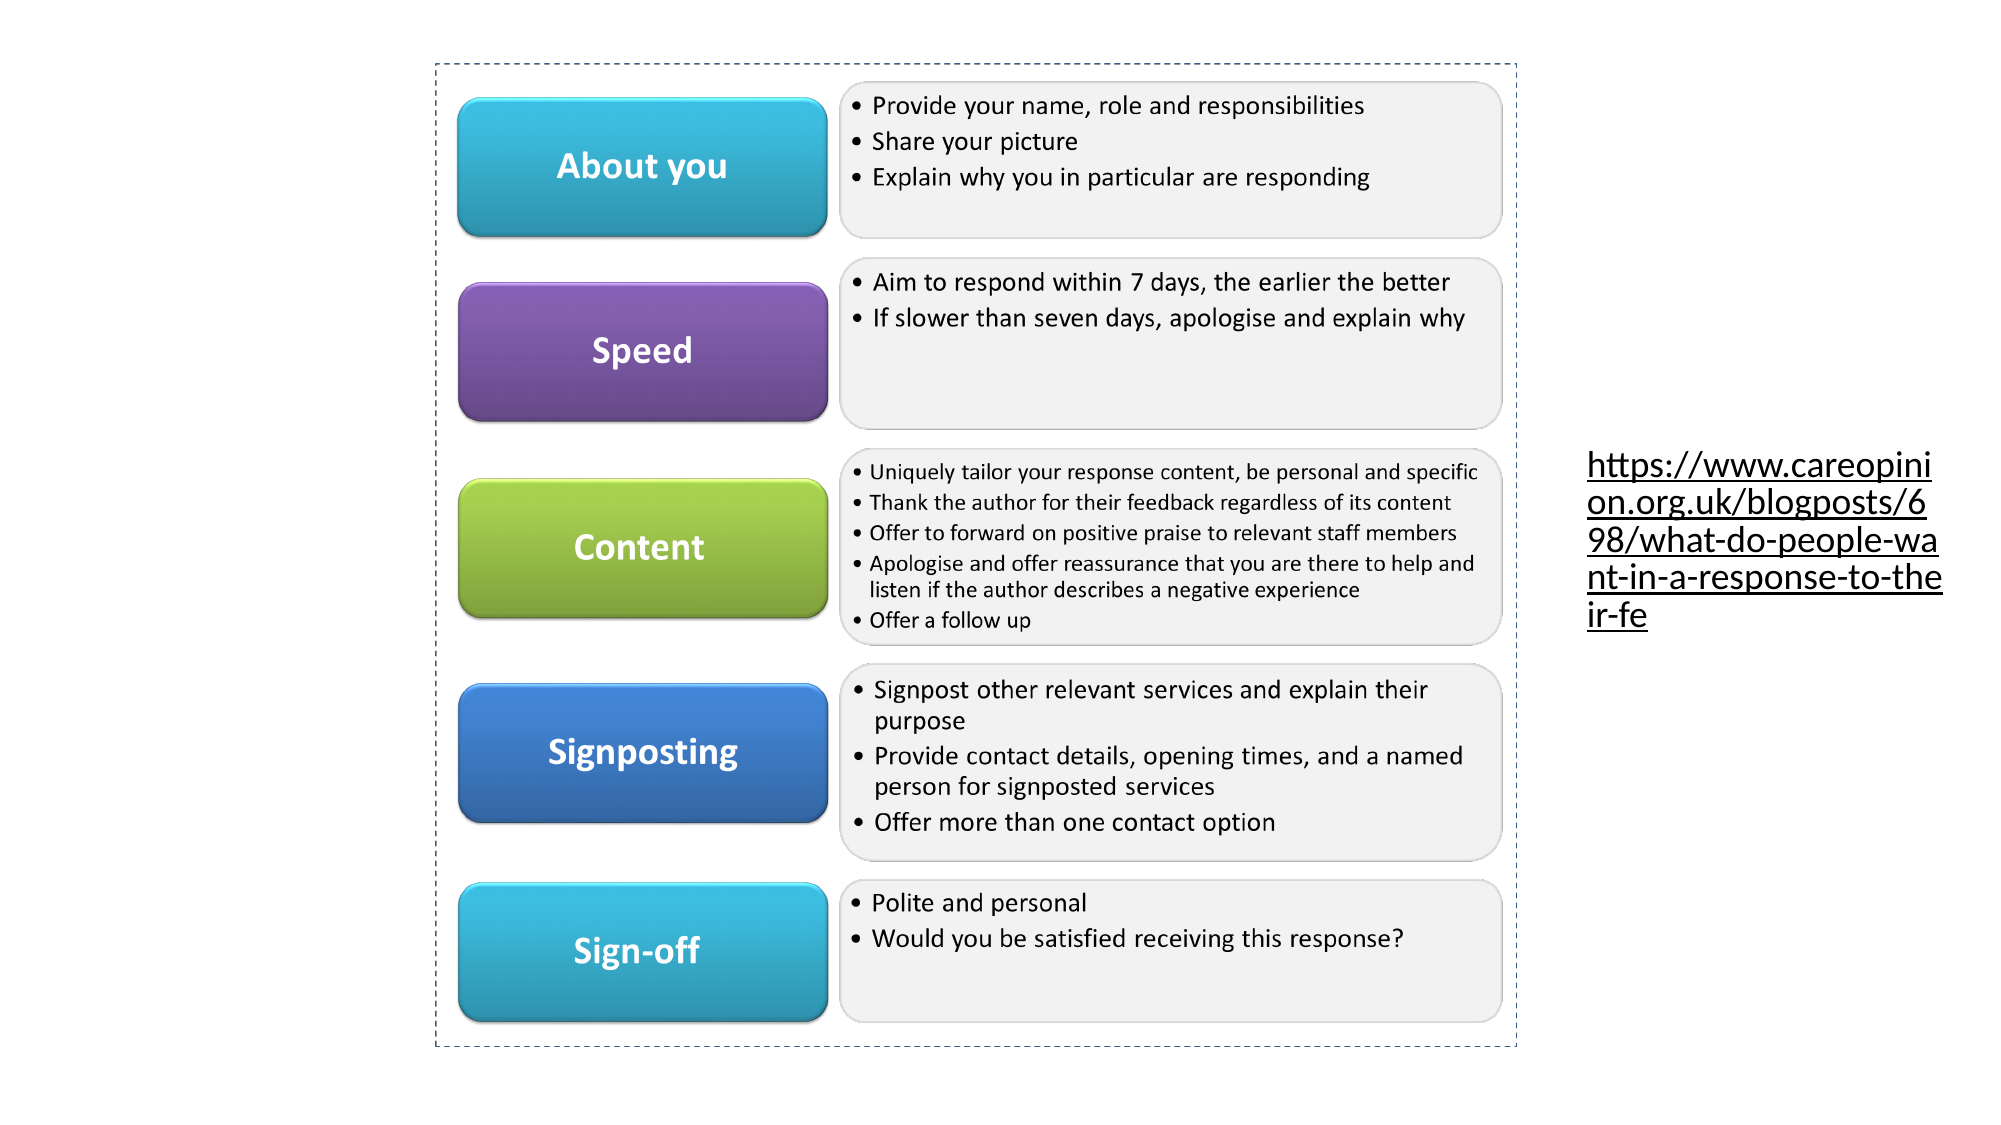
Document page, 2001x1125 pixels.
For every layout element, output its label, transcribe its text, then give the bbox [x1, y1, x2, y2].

text_box https://www.careopinion.org.uk/blogposts/698/what-do-people-want-in-a-response-to-their-fe [1572, 432, 1959, 537]
picture [435, 63, 1537, 1047]
